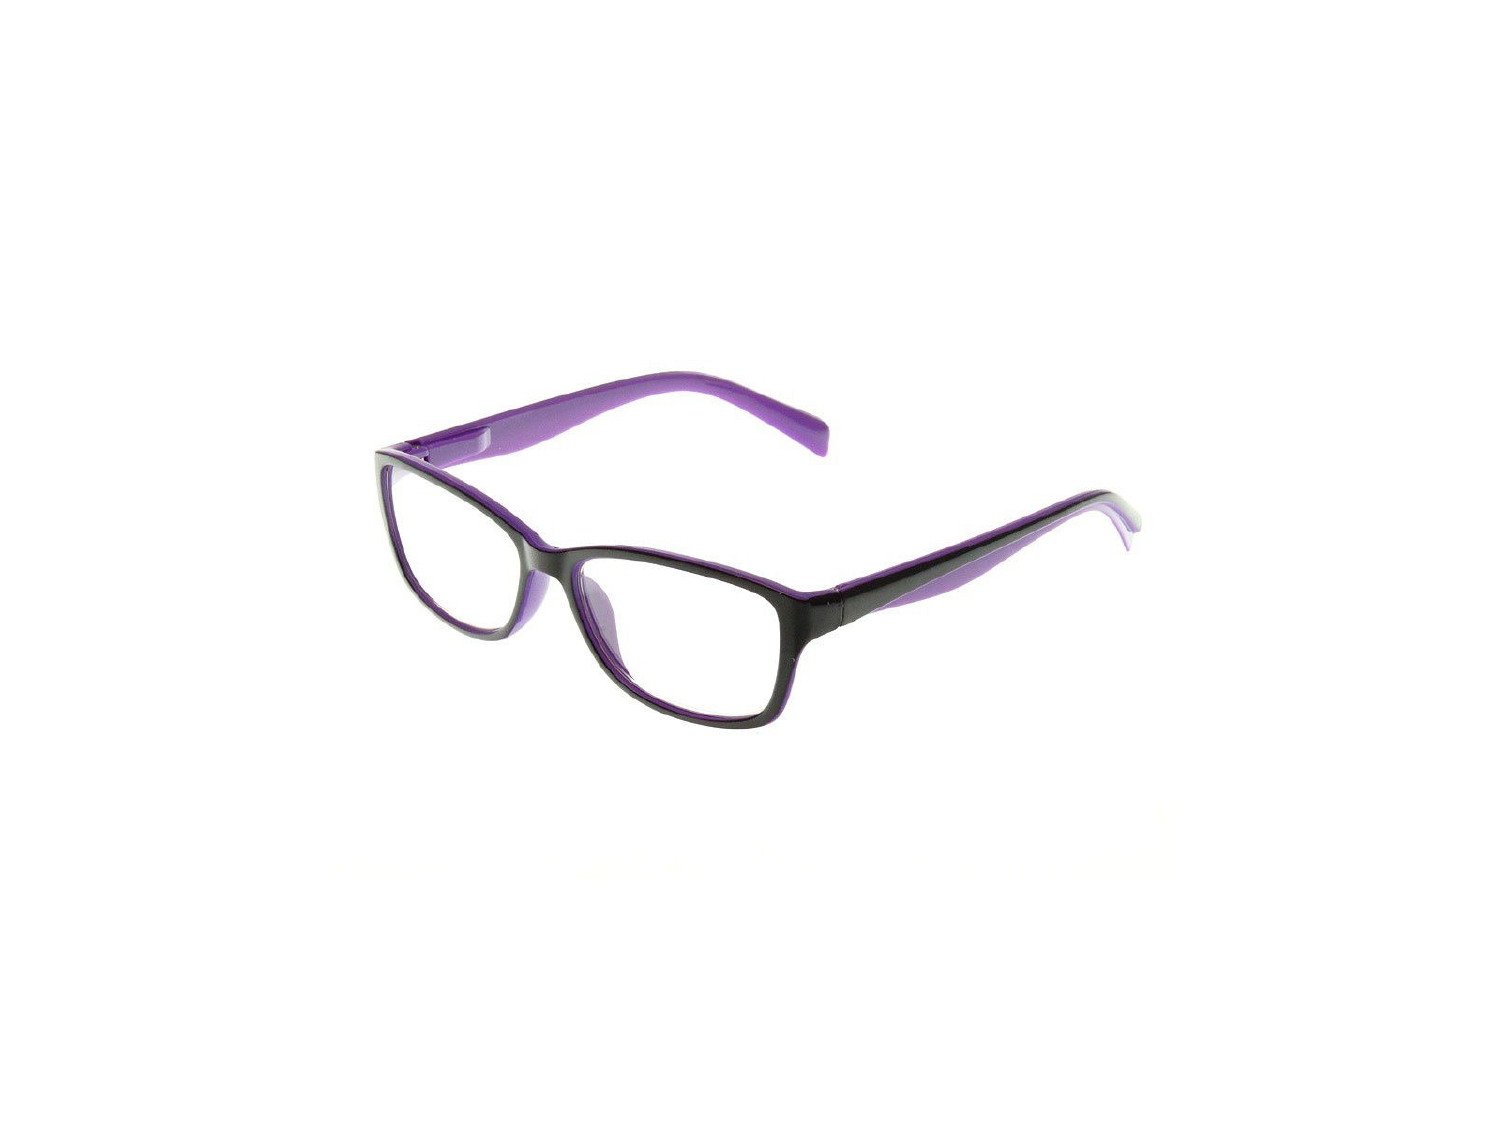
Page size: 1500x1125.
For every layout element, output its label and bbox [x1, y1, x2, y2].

picture [327, 0, 1173, 1125]
